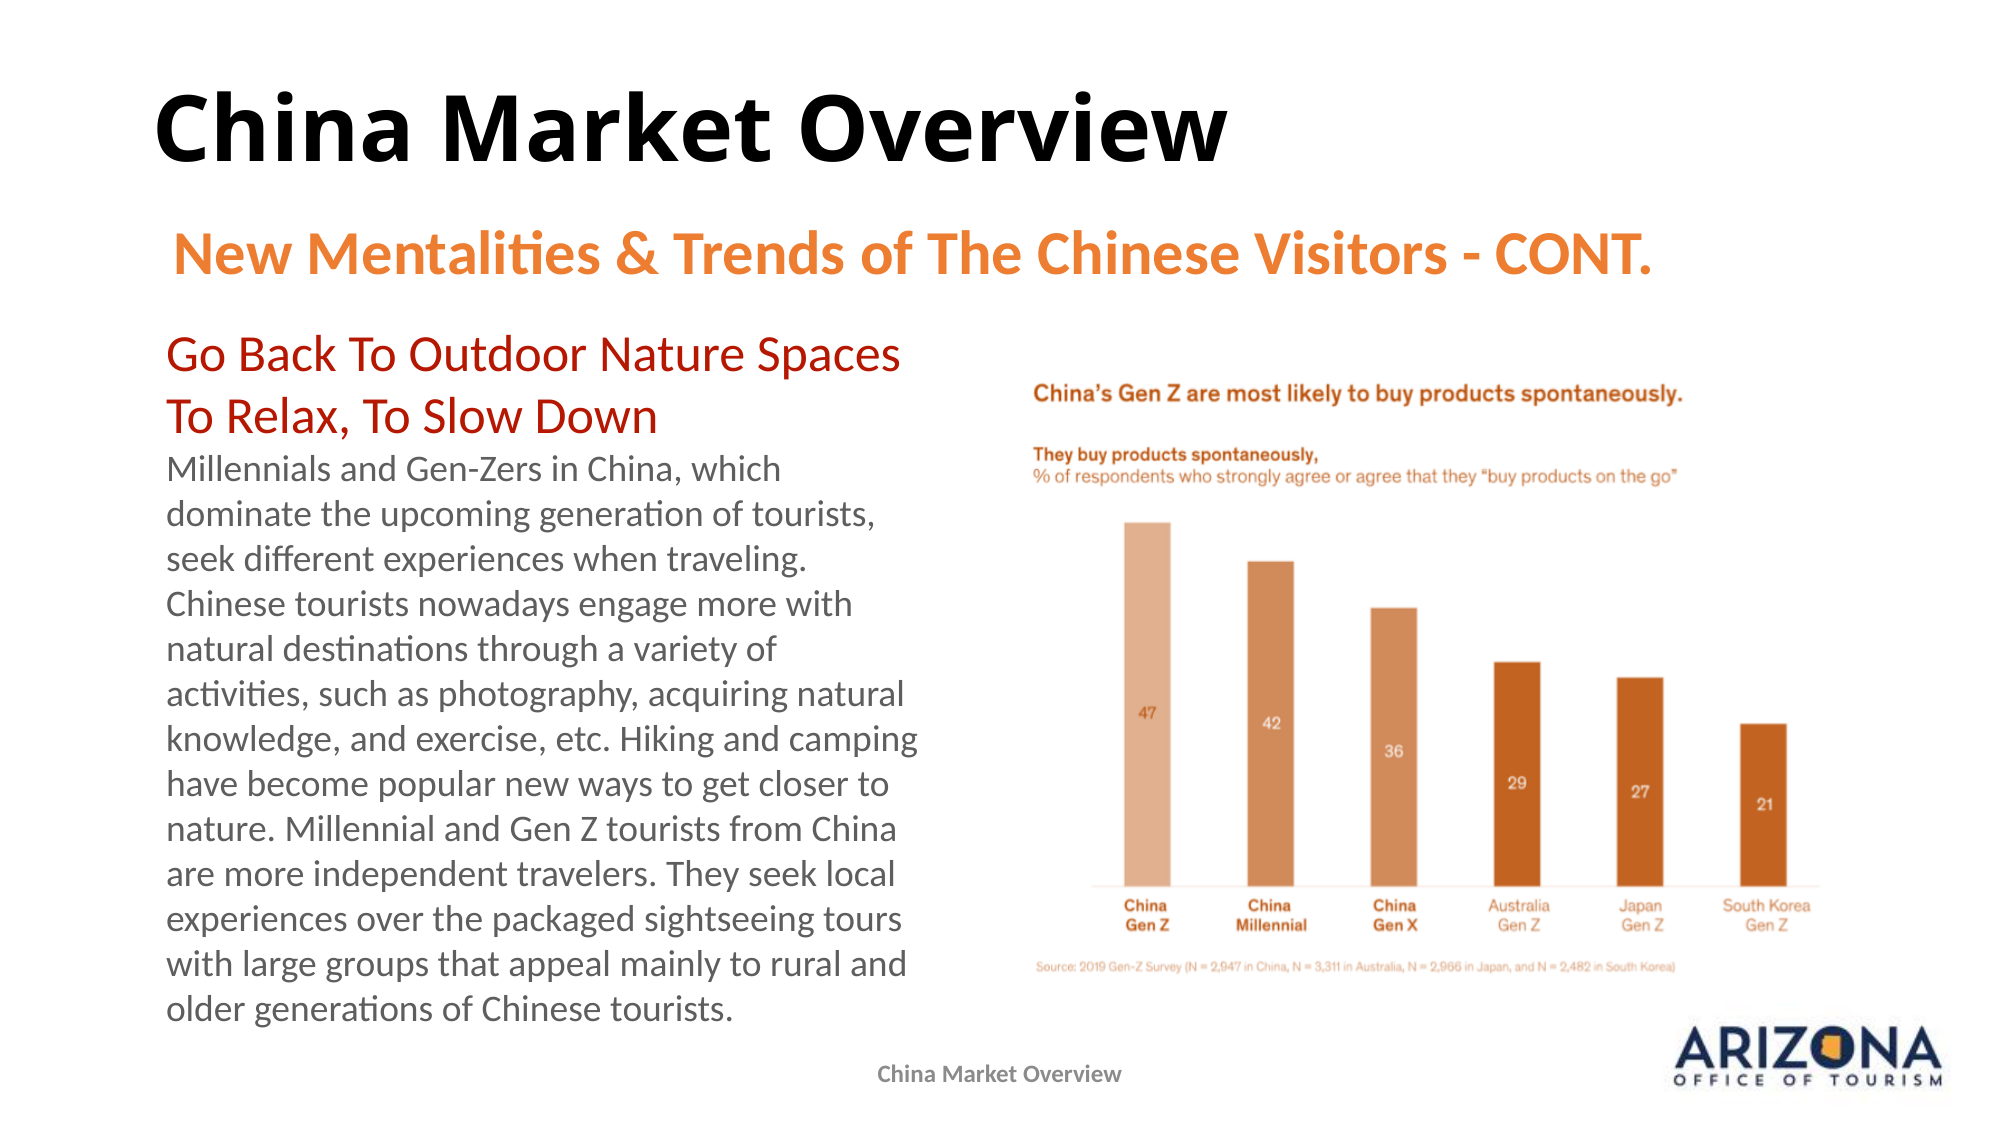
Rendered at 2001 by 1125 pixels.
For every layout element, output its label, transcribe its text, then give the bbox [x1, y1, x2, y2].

footer China Market Overview [662, 1042, 1338, 1103]
text_box New Mentalities & Trends of The Chinese Visitors - CONT. [165, 186, 1819, 313]
title China Market Overview [137, 22, 1863, 241]
picture [1020, 374, 1844, 981]
picture [1651, 1003, 1965, 1109]
text_box Go Back To Outdoor Nature Spaces To Relax, To Slow Down Millennials and Gen-Zers in China, which dominate the upcoming generation of tourists, seek different experiences when traveling. Chinese tourists nowadays engage more with natural destinations through a variety of activities, such as photography, acquiring natural knowledge, and exercise, etc. Hiking and camping have become popular new ways to get closer to nature. Millennial and Gen Z tourists from China are more independent travelers. They seek local experiences over the packaged sightseeing tours with large groups that appeal mainly to rural and older generations of Chinese tourists. [151, 312, 935, 1037]
